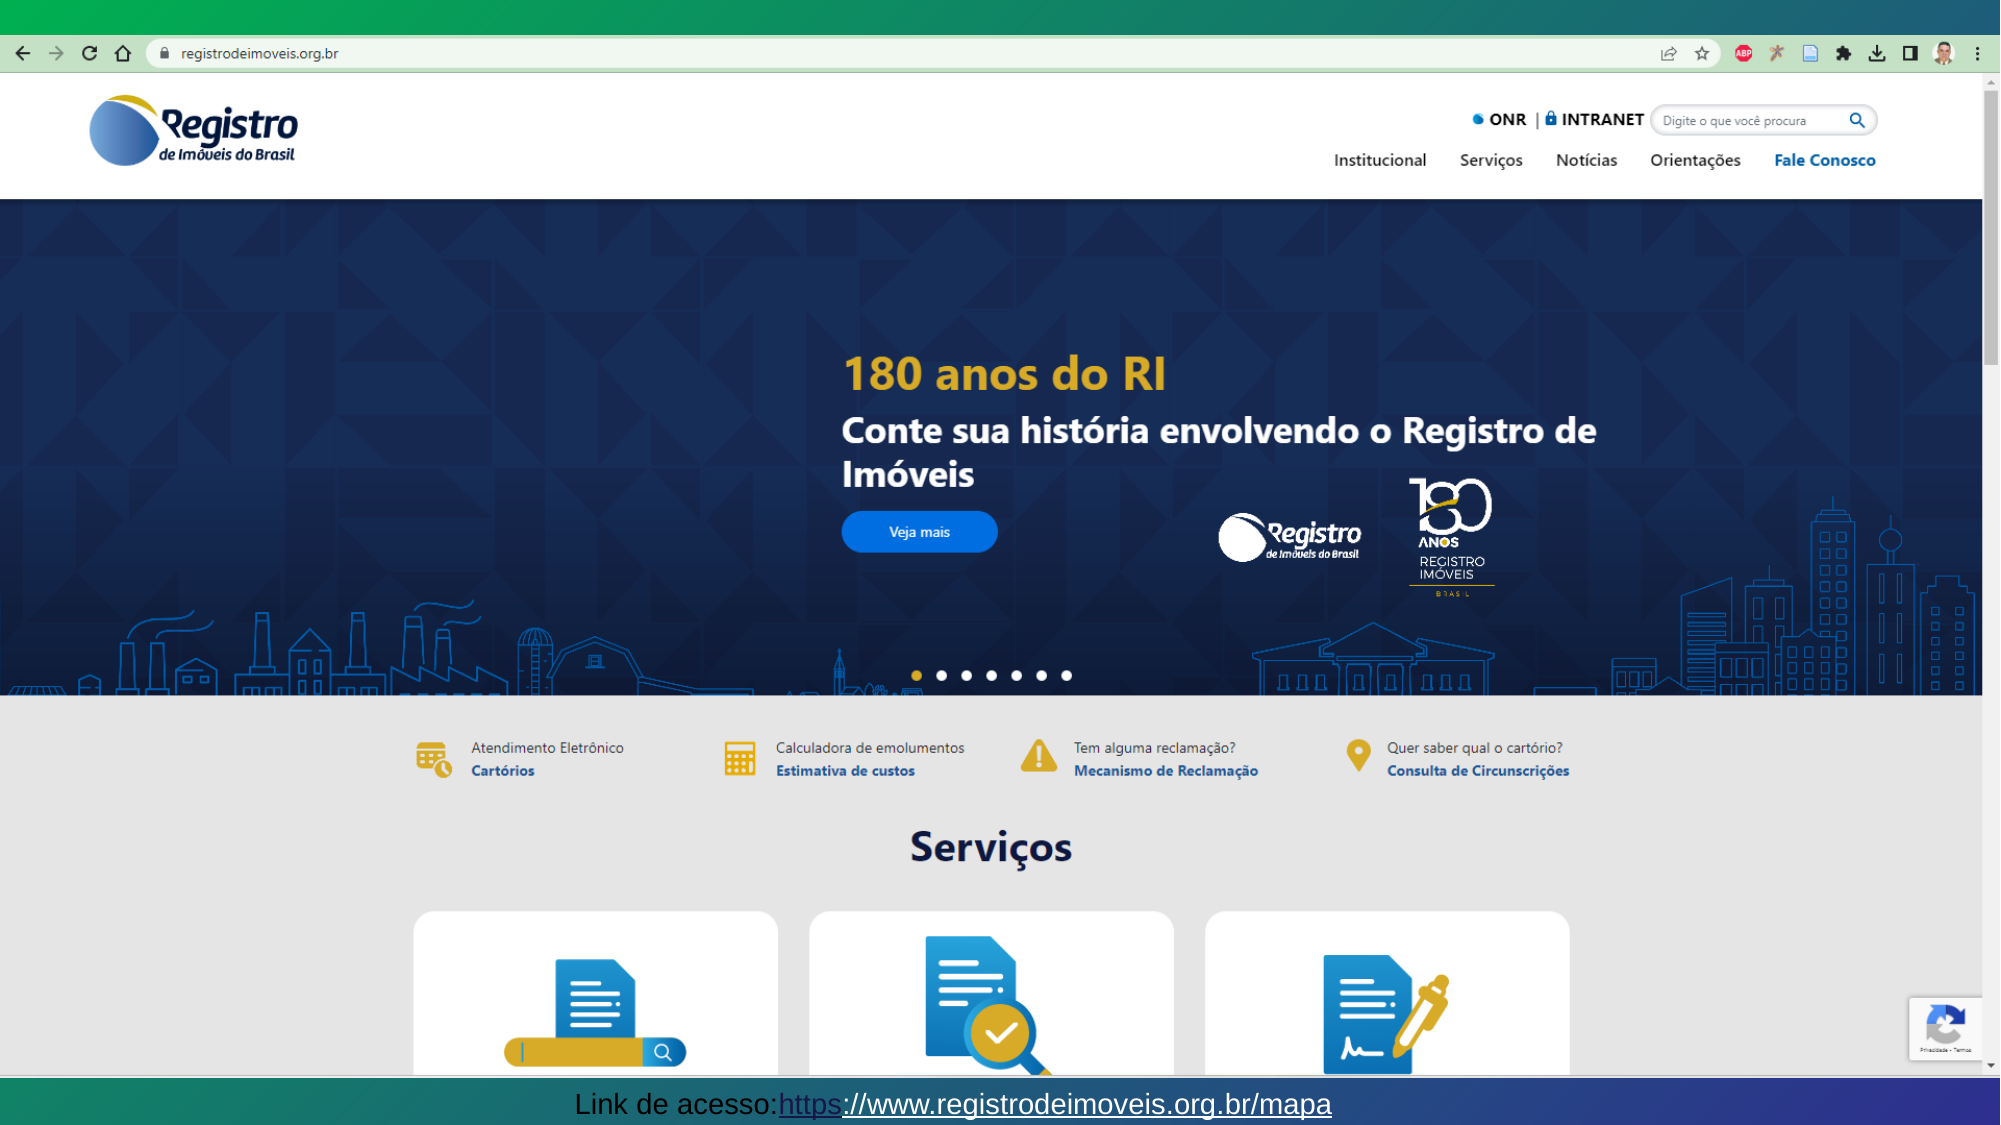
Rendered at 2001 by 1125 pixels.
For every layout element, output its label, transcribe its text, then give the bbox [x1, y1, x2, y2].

text_box Link de acesso:https://www.registrodeimoveis.org.br/mapa [559, 1087, 1561, 1125]
picture [0, 34, 2000, 1078]
